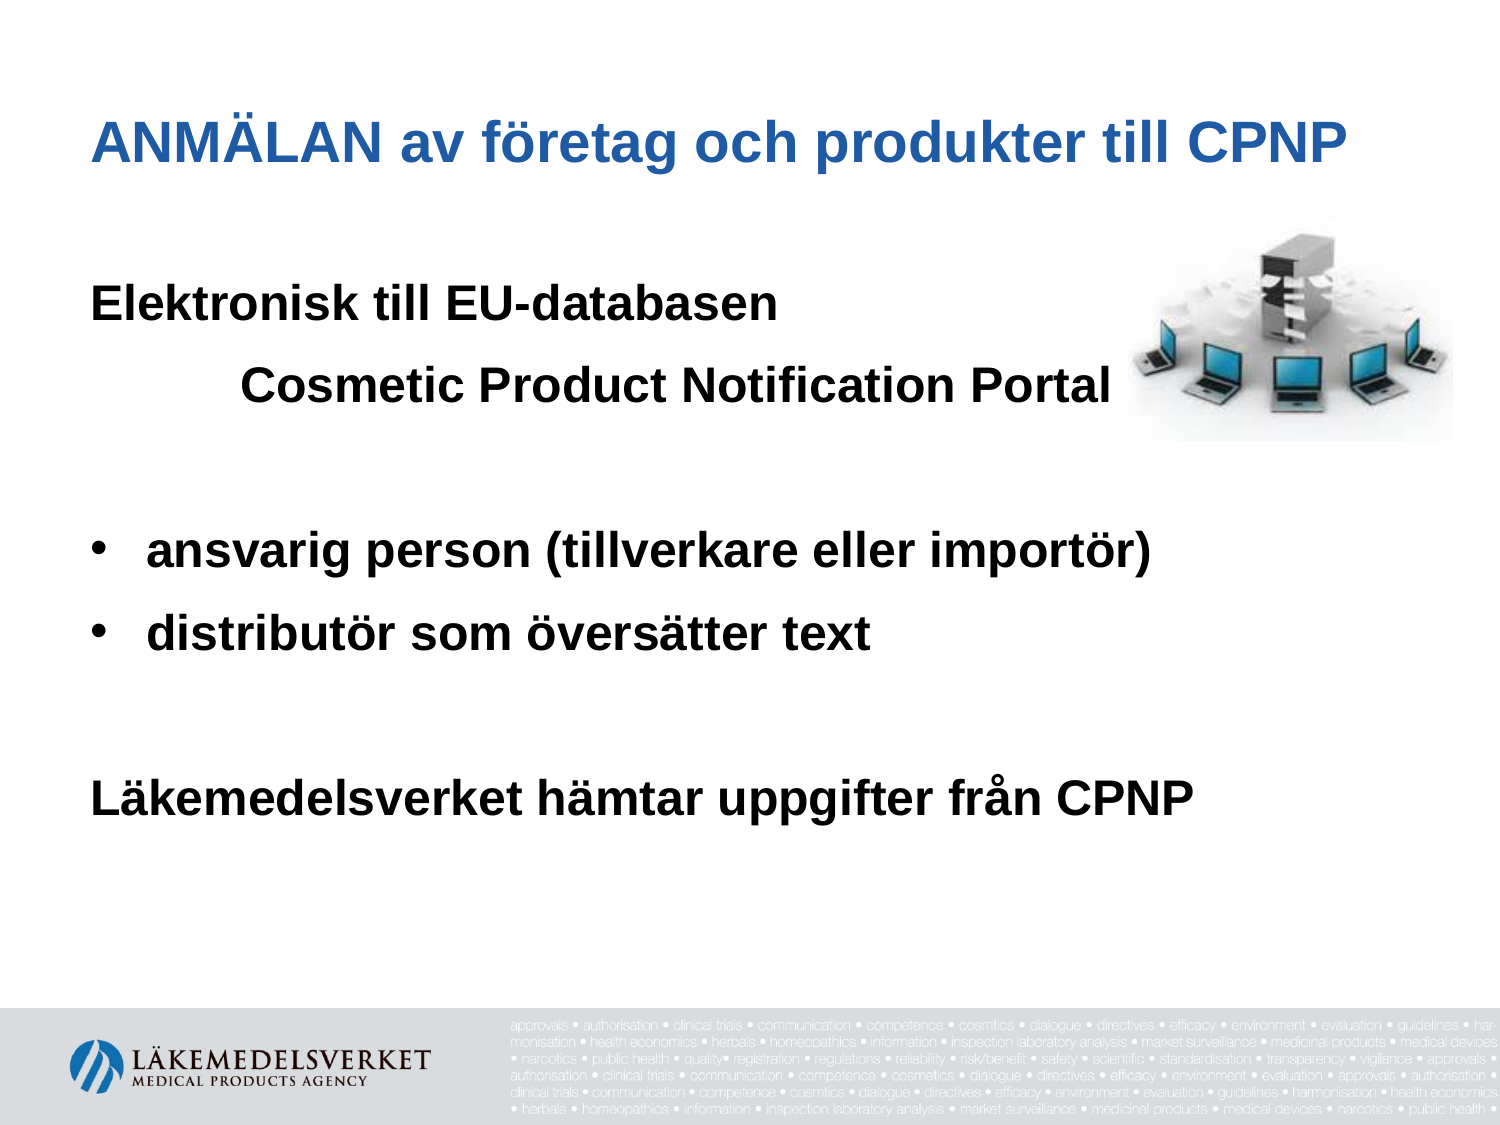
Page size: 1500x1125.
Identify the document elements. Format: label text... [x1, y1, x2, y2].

title ANMÄLAN av företag och produkter till CPNP [75, 45, 1425, 233]
picture [1127, 214, 1454, 441]
picture [0, 1008, 1500, 1125]
list Elektronisk till EU-databasen Cosmetic Product Notification Portal ansvarig person (tillverkare eller importör) distributör som översätter text Läkemedelsverket hämtar uppgifter från CPNP [75, 262, 1425, 926]
